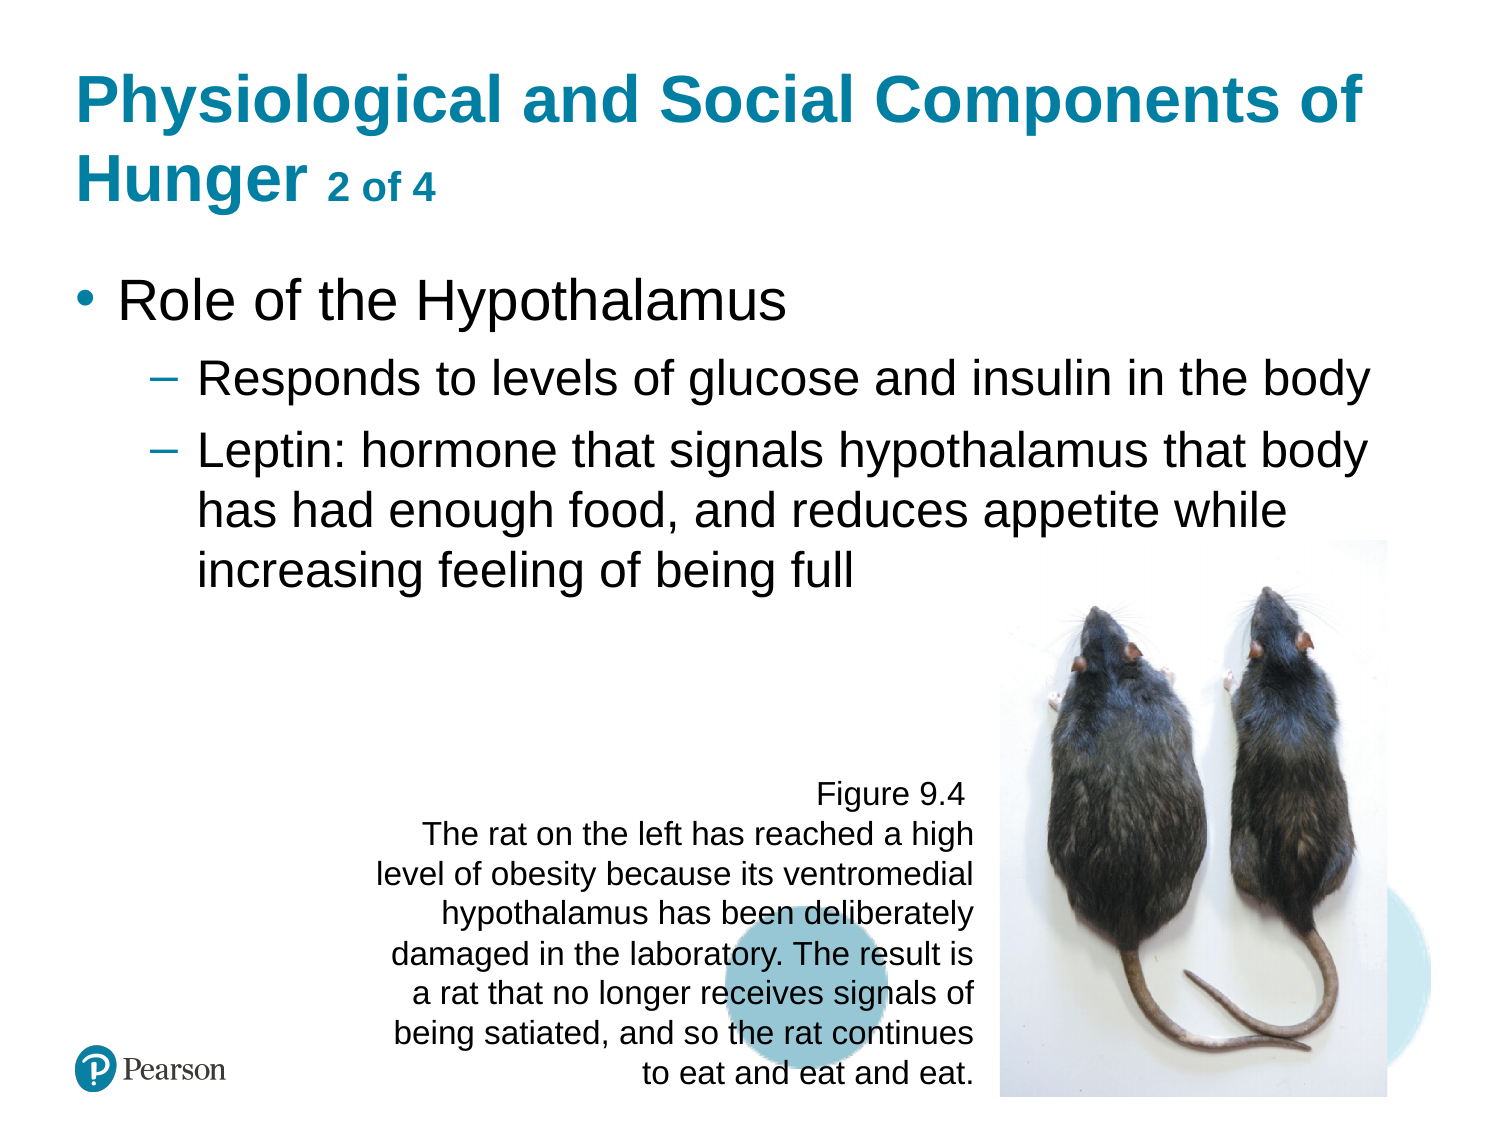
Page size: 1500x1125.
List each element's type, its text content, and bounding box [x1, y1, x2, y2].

list Figure 9.4 The rat on the left has reached a high level of obesity because its ventromedial hypothalamus has been deliberately damaged in the laboratory. The result is a rat that no longer receives signals of being satiated, and so the rat continues to eat and eat and eat. [375, 771, 975, 1097]
list Role of the Hypothalamus Responds to levels of glucose and insulin in the body Leptin: hormone that signals hypothalamus that body has had enough food, and reduces appetite while increasing feeling of being full [75, 262, 1425, 618]
picture [999, 540, 1431, 1098]
picture [83, 1054, 109, 1079]
title Physiological and Social Components of Hunger 2 of 4 [75, 35, 1425, 216]
picture [75, 1045, 90, 1061]
picture [75, 1078, 86, 1092]
picture [101, 1045, 226, 1092]
